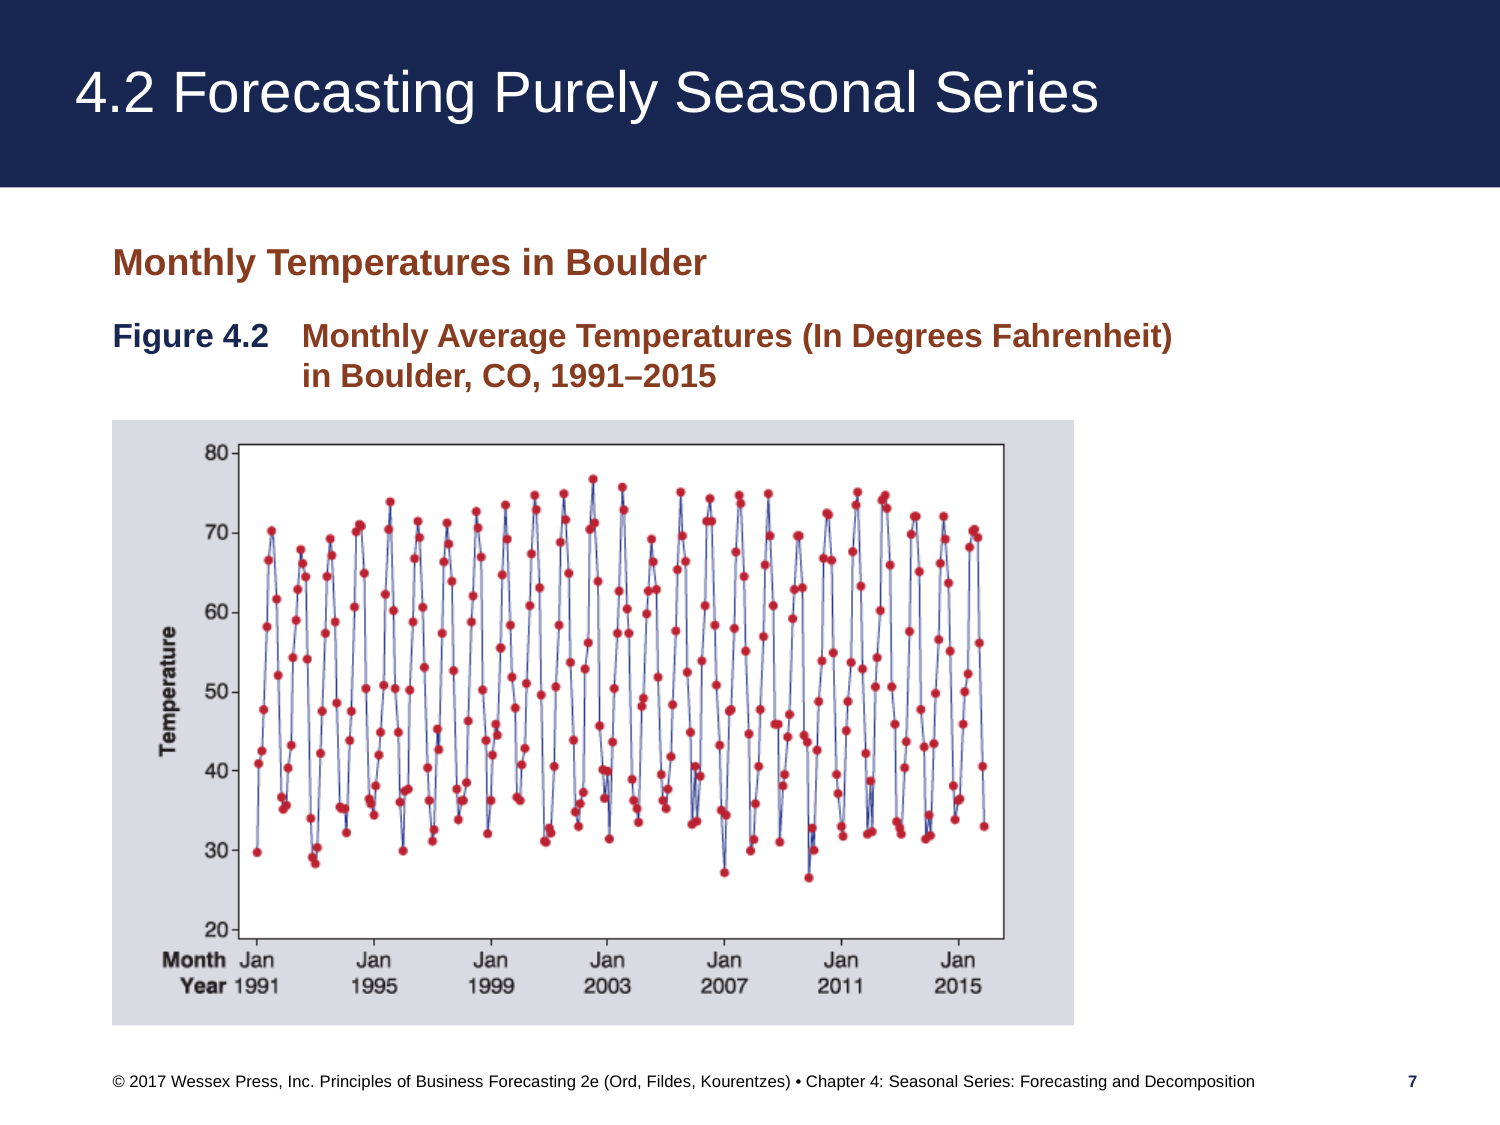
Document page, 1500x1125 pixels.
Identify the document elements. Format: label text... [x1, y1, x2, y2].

picture [112, 420, 1074, 1027]
slide_number 7 [1350, 1065, 1418, 1096]
slide_number © 2017 Wessex Press, Inc. Principles of Business Forecasting 2e (Ord, Fildes, Kourentzes) • Chapter 4: Seasonal Series: Forecasting and Decomposition [112, 1065, 1333, 1096]
text_box Figure 4.2 Monthly Average Temperatures (In Degrees Fahrenheit) in Boulder, CO, 1991–2015 [112, 314, 1350, 369]
list Monthly Temperatures in Boulder [112, 369, 1350, 1014]
title 4.2 Forecasting Purely Seasonal Series [0, 0, 1500, 188]
list Monthly Temperatures in Boulder [112, 243, 1350, 314]
